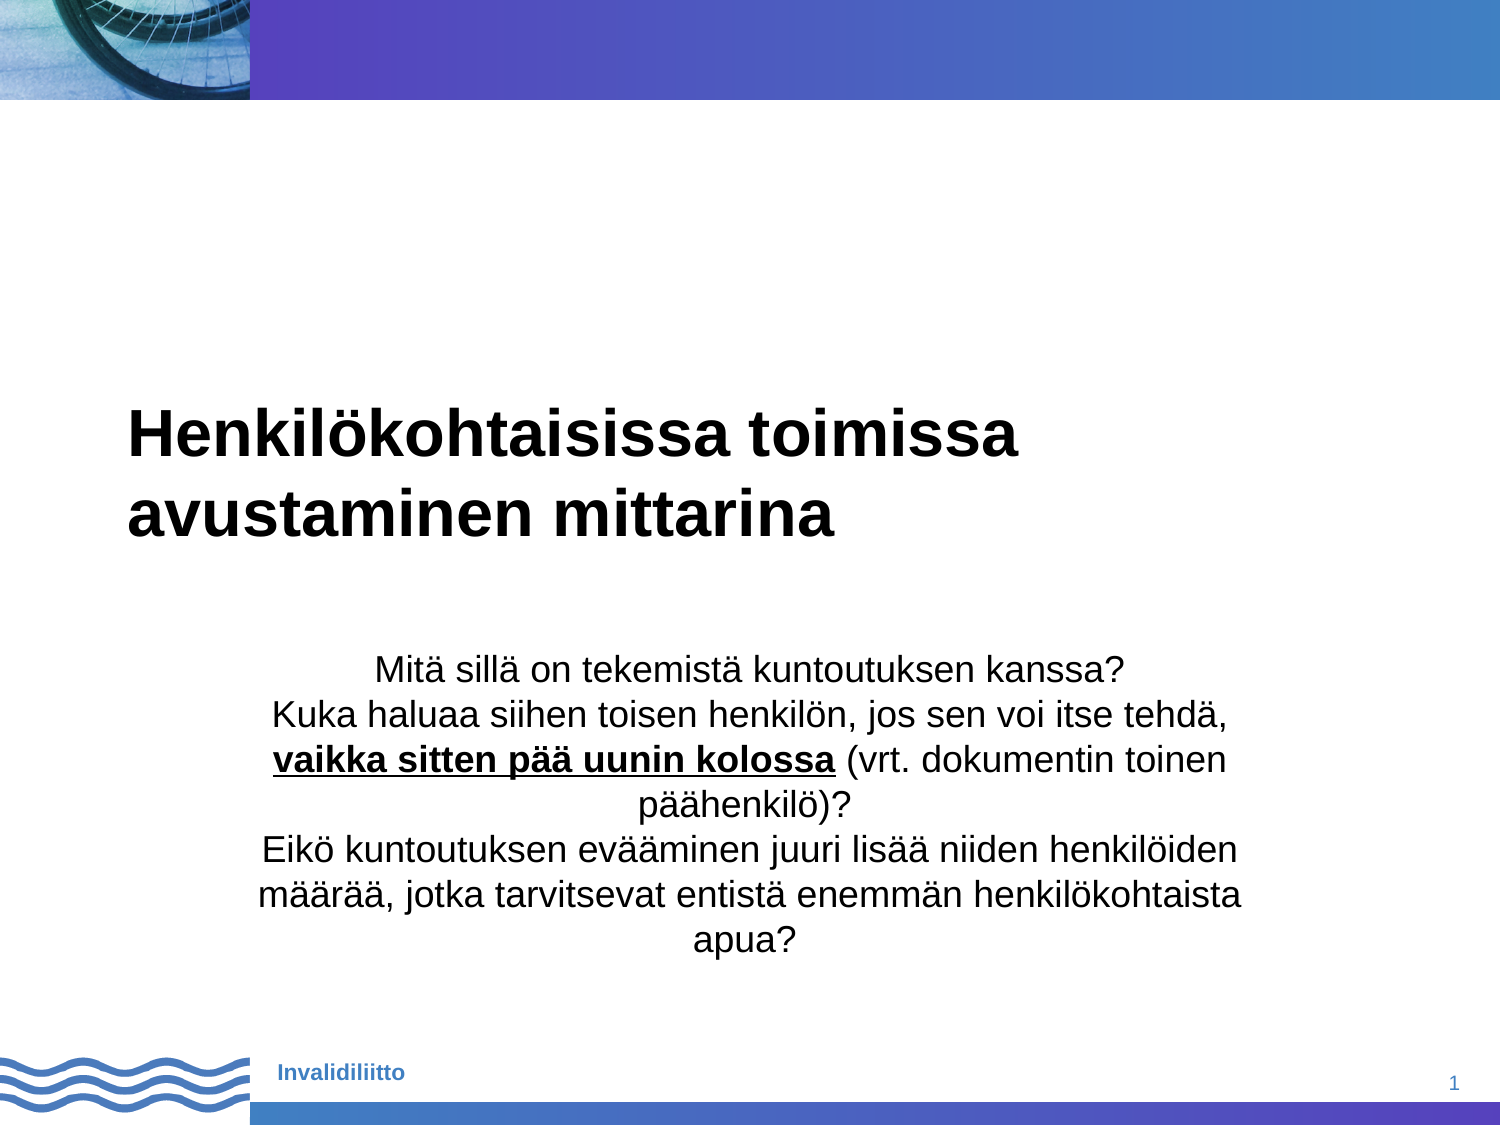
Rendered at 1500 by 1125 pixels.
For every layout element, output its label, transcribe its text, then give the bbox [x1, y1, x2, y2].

title Henkilökohtaisissa toimissa avustaminen mittarina [112, 349, 1388, 591]
subtitle Mitä sillä on tekemistä kuntoutuksen kanssa? Kuka haluaa siihen toisen henkilön, jos sen voi itse tehdä, vaikka sitten pää uunin kolossa (vrt. dokumentin toinen päähenkilö)? Eikö kuntoutuksen evääminen juuri lisää niiden henkilöiden määrää, jotka tarvitsevat entistä enemmän henkilökohtaista apua? [225, 637, 1275, 925]
picture [0, 0, 250, 100]
picture [0, 1049, 250, 1117]
